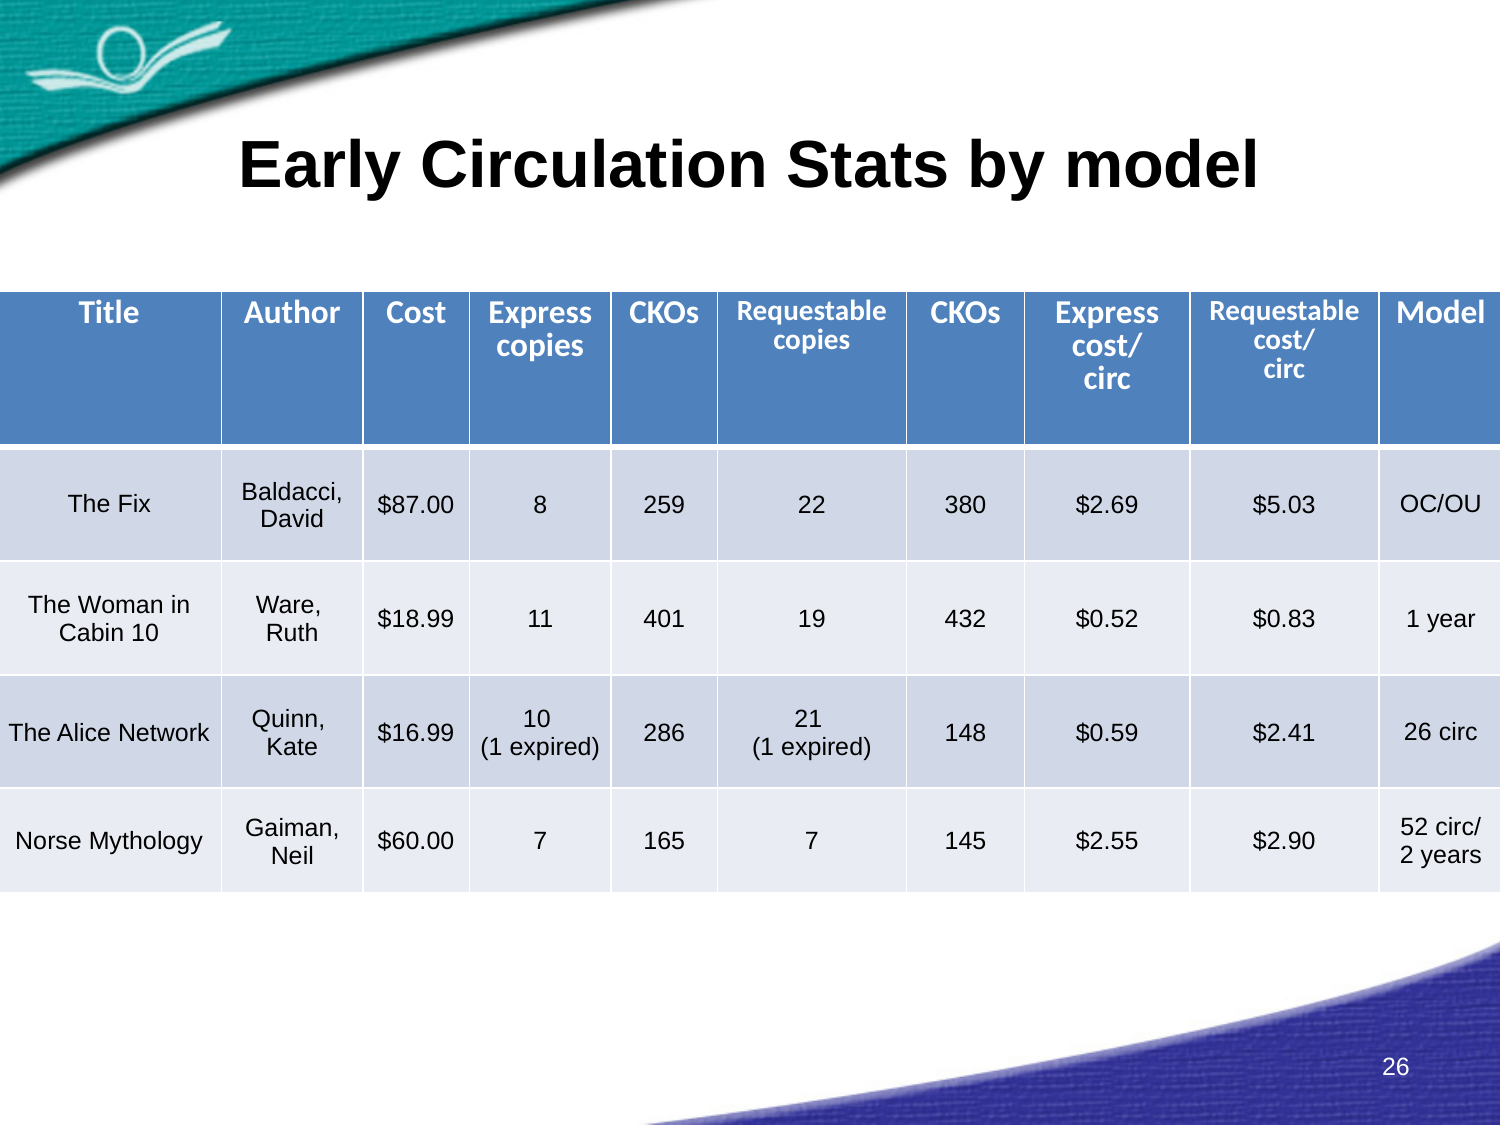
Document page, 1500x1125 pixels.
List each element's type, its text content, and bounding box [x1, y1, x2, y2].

table_cell 8 [470, 450, 610, 560]
table_cell 10 (1 expired) [470, 676, 610, 787]
table_cell 22 [718, 450, 906, 560]
table_header Express copies [470, 292, 610, 444]
table_cell $5.03 [1191, 450, 1378, 560]
table_header Express cost/ circ [1025, 292, 1189, 444]
table_cell $2.90 [1191, 789, 1378, 892]
table_cell Baldacci, David [222, 450, 362, 560]
table_cell 52 circ/ 2 years [1380, 789, 1500, 892]
table_cell 401 [612, 562, 717, 674]
table_cell 148 [907, 676, 1024, 787]
table_header Requestable cost/ circ [1191, 292, 1378, 444]
table_cell 165 [612, 789, 717, 892]
table_cell $0.83 [1191, 562, 1378, 674]
table_cell 26 circ [1380, 676, 1500, 787]
table_cell $2.41 [1191, 676, 1378, 787]
table_cell $87.00 [364, 450, 469, 560]
table_cell 7 [470, 789, 610, 892]
table_cell $0.59 [1025, 676, 1189, 787]
table_cell 286 [612, 676, 717, 787]
table_header Title [0, 292, 221, 444]
table_cell 19 [718, 562, 906, 674]
picture [0, 0, 1500, 290]
table_cell The Woman in Cabin 10 [0, 562, 221, 674]
table_cell 7 [718, 789, 906, 892]
table_cell The Alice Network [0, 676, 221, 787]
table_cell 21 (1 expired) [718, 676, 906, 787]
table_cell 432 [907, 562, 1024, 674]
table_cell 259 [612, 450, 717, 560]
table_cell $18.99 [364, 562, 469, 674]
table_header CKOs [907, 292, 1024, 444]
picture [0, 894, 1500, 1125]
table_header CKOs [612, 292, 717, 444]
table_cell 1 year [1380, 562, 1500, 674]
table_cell $0.52 [1025, 562, 1189, 674]
title Early Circulation Stats by model [75, 113, 1425, 233]
table_cell OC/OU [1380, 450, 1500, 560]
table_cell $60.00 [364, 789, 469, 892]
table_cell $2.69 [1025, 450, 1189, 560]
slide_number 26 [1074, 1042, 1425, 1103]
table_header Requestable copies [718, 292, 906, 444]
table_cell Quinn, Kate [222, 676, 362, 787]
table_cell The Fix [0, 450, 221, 560]
table_header Author [222, 292, 362, 444]
table_cell $16.99 [364, 676, 469, 787]
table_cell 380 [907, 450, 1024, 560]
table_cell 145 [907, 789, 1024, 892]
table_cell Norse Mythology [0, 789, 221, 892]
table_cell $2.55 [1025, 789, 1189, 892]
table_header Model [1380, 292, 1500, 444]
table_cell Gaiman, Neil [222, 789, 362, 892]
table_header Cost [364, 292, 469, 444]
table_cell Ware, Ruth [222, 562, 362, 674]
table_cell 11 [470, 562, 610, 674]
